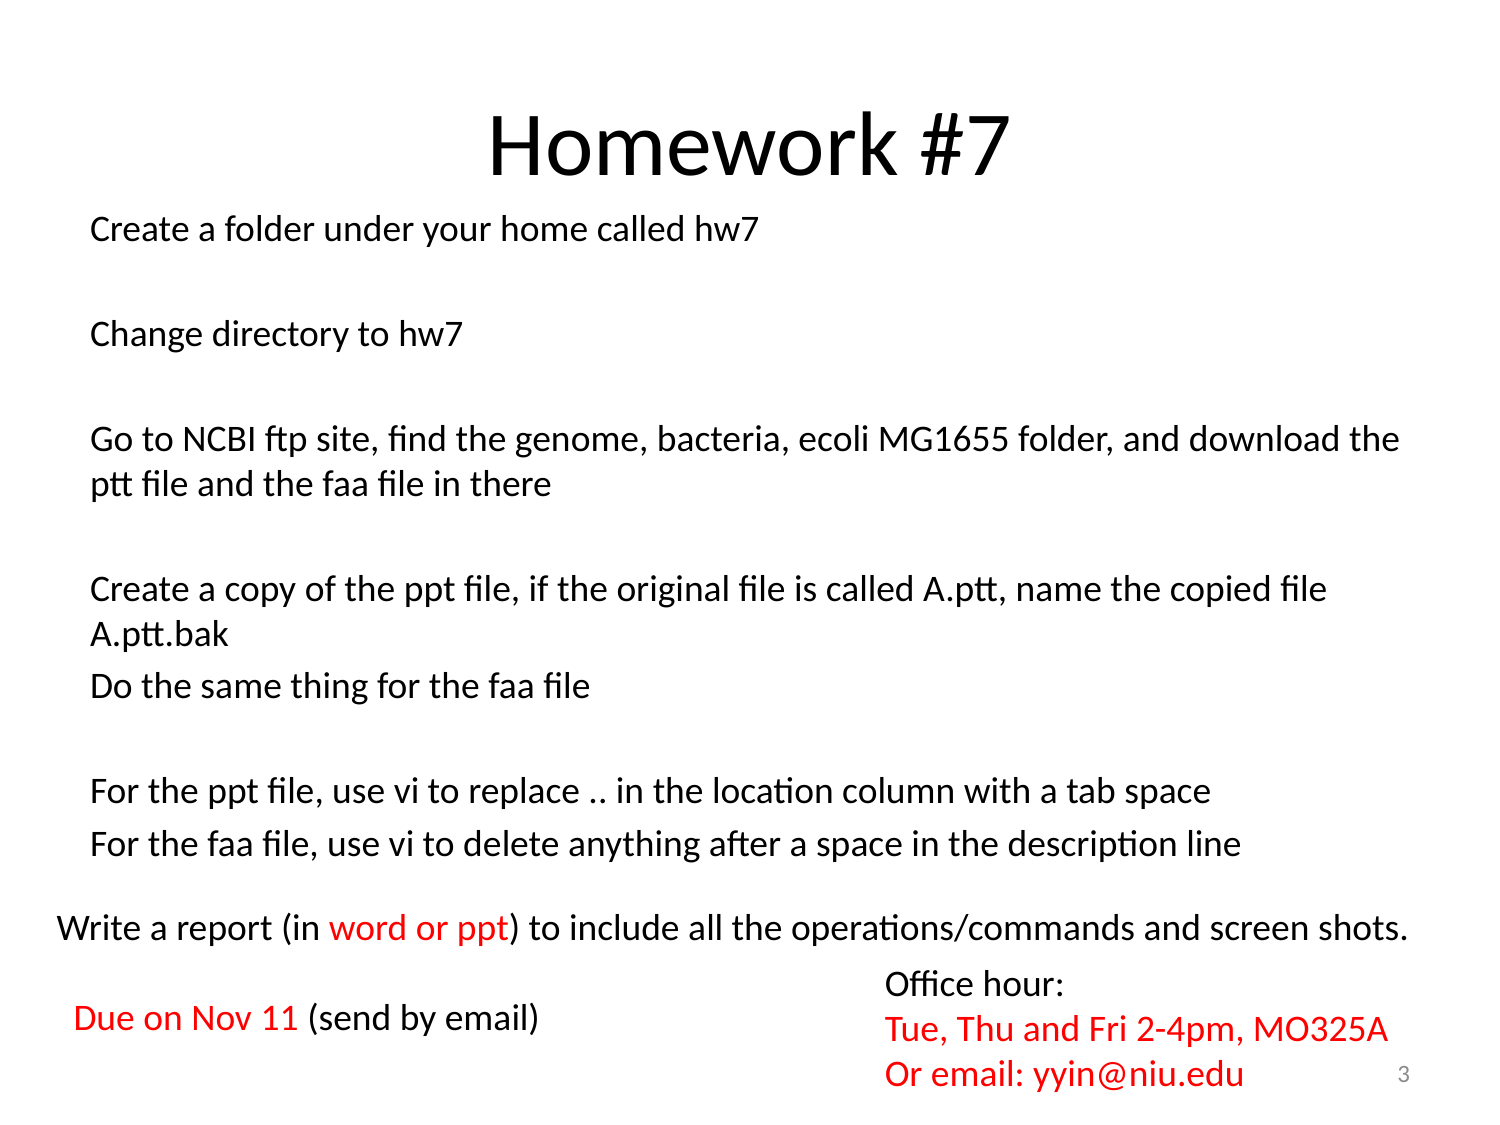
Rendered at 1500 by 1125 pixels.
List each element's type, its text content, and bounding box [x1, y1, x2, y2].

slide_number 3 [1074, 1045, 1425, 1103]
text_box Office hour: Tue, Thu and Fri 2-4pm, MO325A Or email: yyin@niu.edu [870, 951, 1404, 1101]
title Homework #7 [75, 45, 1425, 196]
text_box Write a report (in word or ppt) to include all the operations/commands and screen shots. Due on Nov 11 (send by email) [41, 895, 1456, 1045]
list Create a folder under your home called hw7 Change directory to hw7 Go to NCBI ftp site, find the genome, bacteria, ecoli MG1655 folder, and download the ptt file and the faa file in there Create a copy of the ppt file, if the original file is called A.ptt, name the copied file A.ptt.bak Do the same thing for the faa file For the ppt file, use vi to replace .. in the location column with a tab space For the faa file, use vi to delete anything after a space in the description line [75, 196, 1425, 895]
